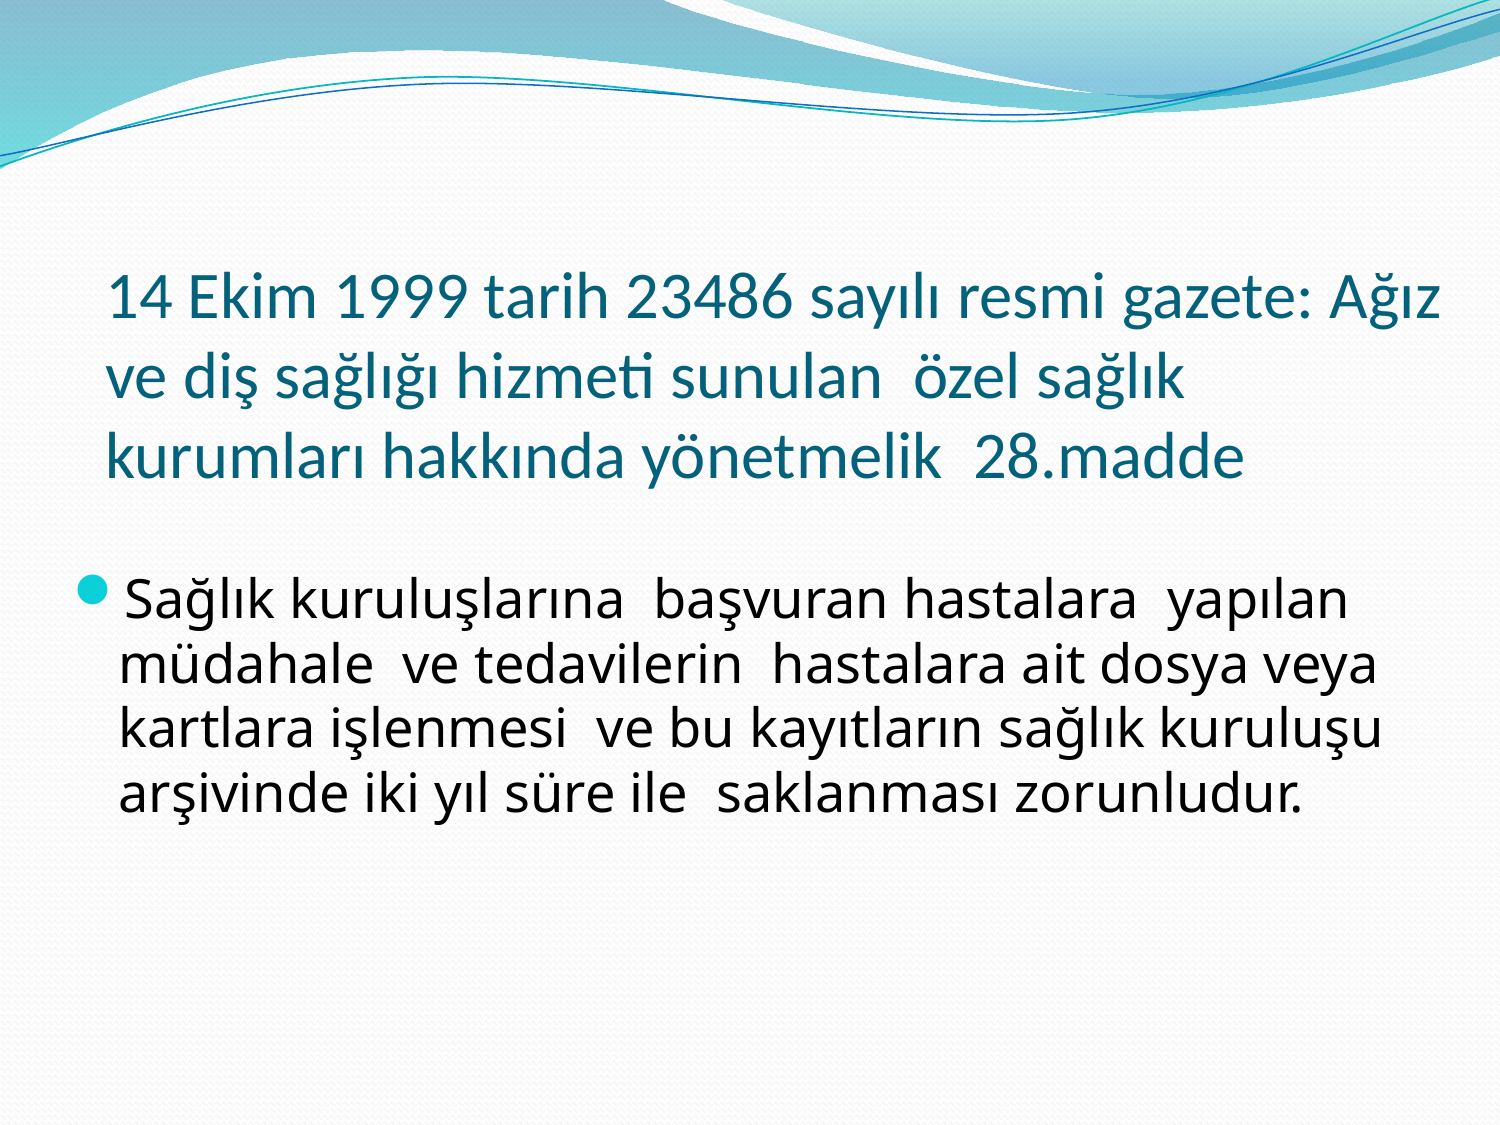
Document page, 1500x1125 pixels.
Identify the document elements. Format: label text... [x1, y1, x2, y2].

title 14 Ekim 1999 tarih 23486 sayılı resmi gazete: Ağız ve diş sağlığı hizmeti sunulan özel sağlık kurumları hakkında yönetmelik 28.madde [105, 304, 1456, 493]
list Sağlık kuruluşlarına başvuran hastalara yapılan müdahale ve tedavilerin hastalara ait dosya veya kartlara işlenmesi ve bu kayıtların sağlık kuruluşu arşivinde iki yıl süre ile saklanması zorunludur. [58, 404, 1409, 1125]
